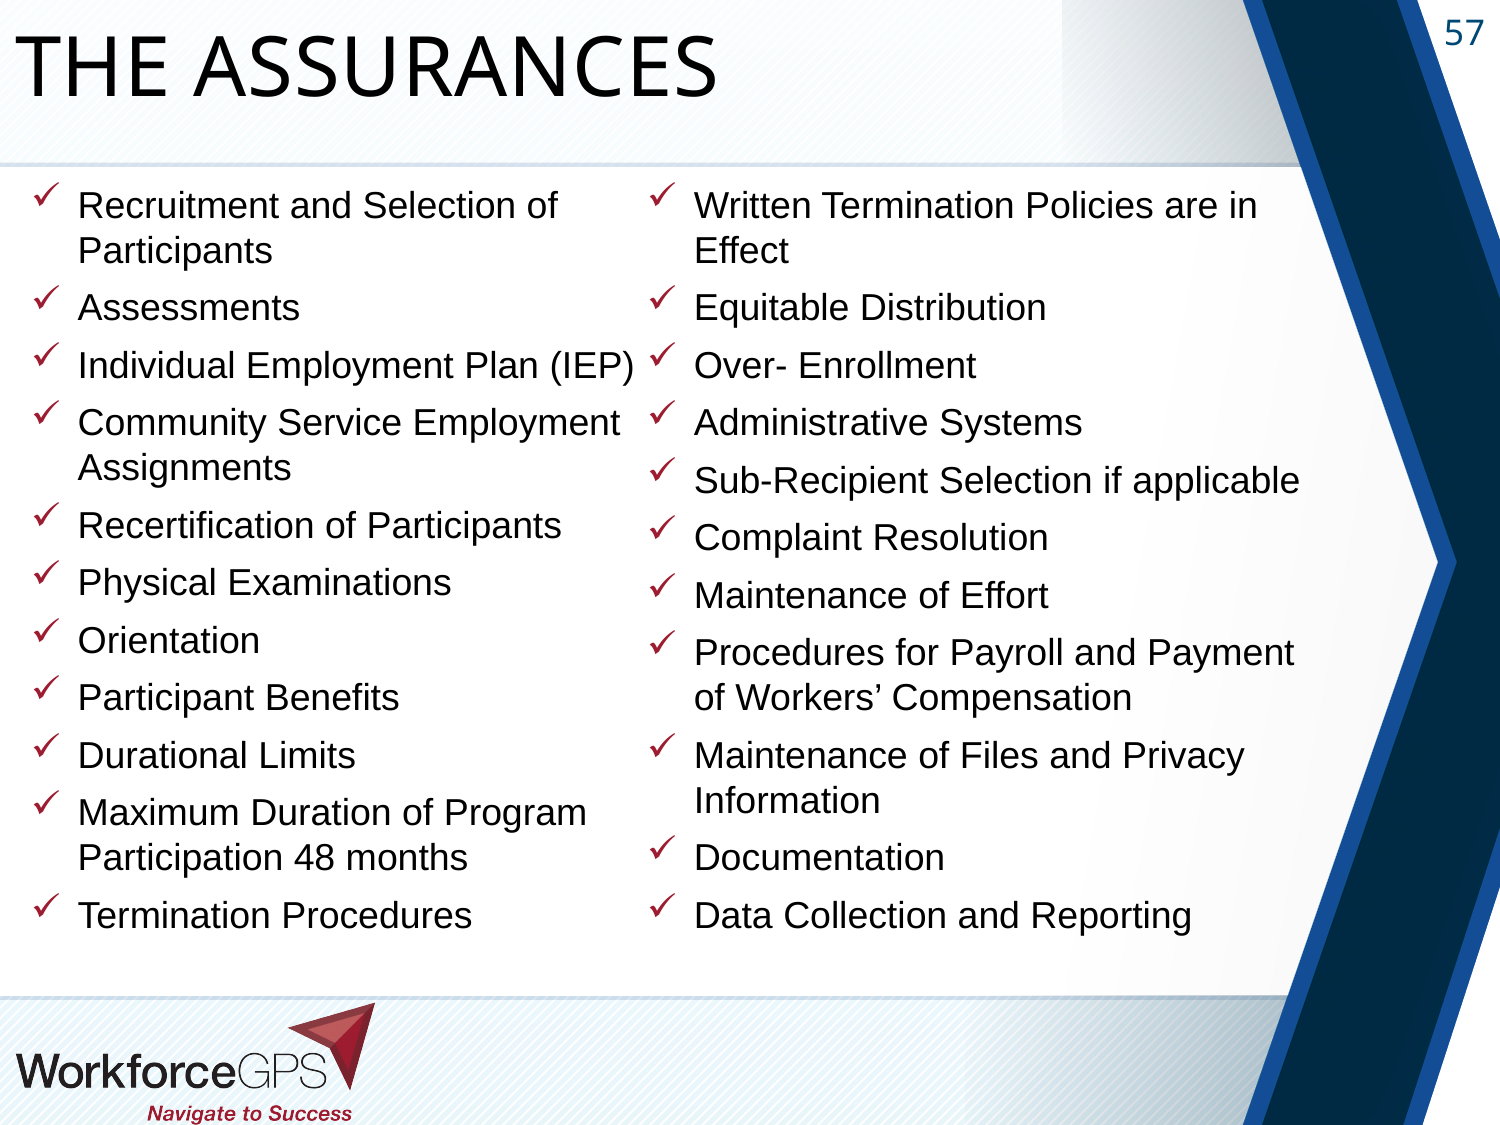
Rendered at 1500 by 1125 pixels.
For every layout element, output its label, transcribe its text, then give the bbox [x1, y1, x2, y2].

text_box Written Termination Policies are in Effect Equitable Distribution Over- Enrollment Administrative Systems Sub-Recipient Selection if applicable Complaint Resolution Maintenance of Effort Procedures for Payroll and Payment of Workers’ Compensation Maintenance of Files and Privacy Information Documentation Data Collection and Reporting [632, 173, 1331, 944]
picture [12, 1001, 379, 1125]
text_box Recruitment and Selection of Participants Assessments Individual Employment Plan (IEP) Community Service Employment Assignments Recertification of Participants Physical Examinations Orientation Participant Benefits Durational Limits Maximum Duration of Program Participation 48 months Termination Procedures [16, 173, 632, 944]
title The Assurances [0, 0, 1181, 142]
picture [1230, 0, 1500, 1125]
